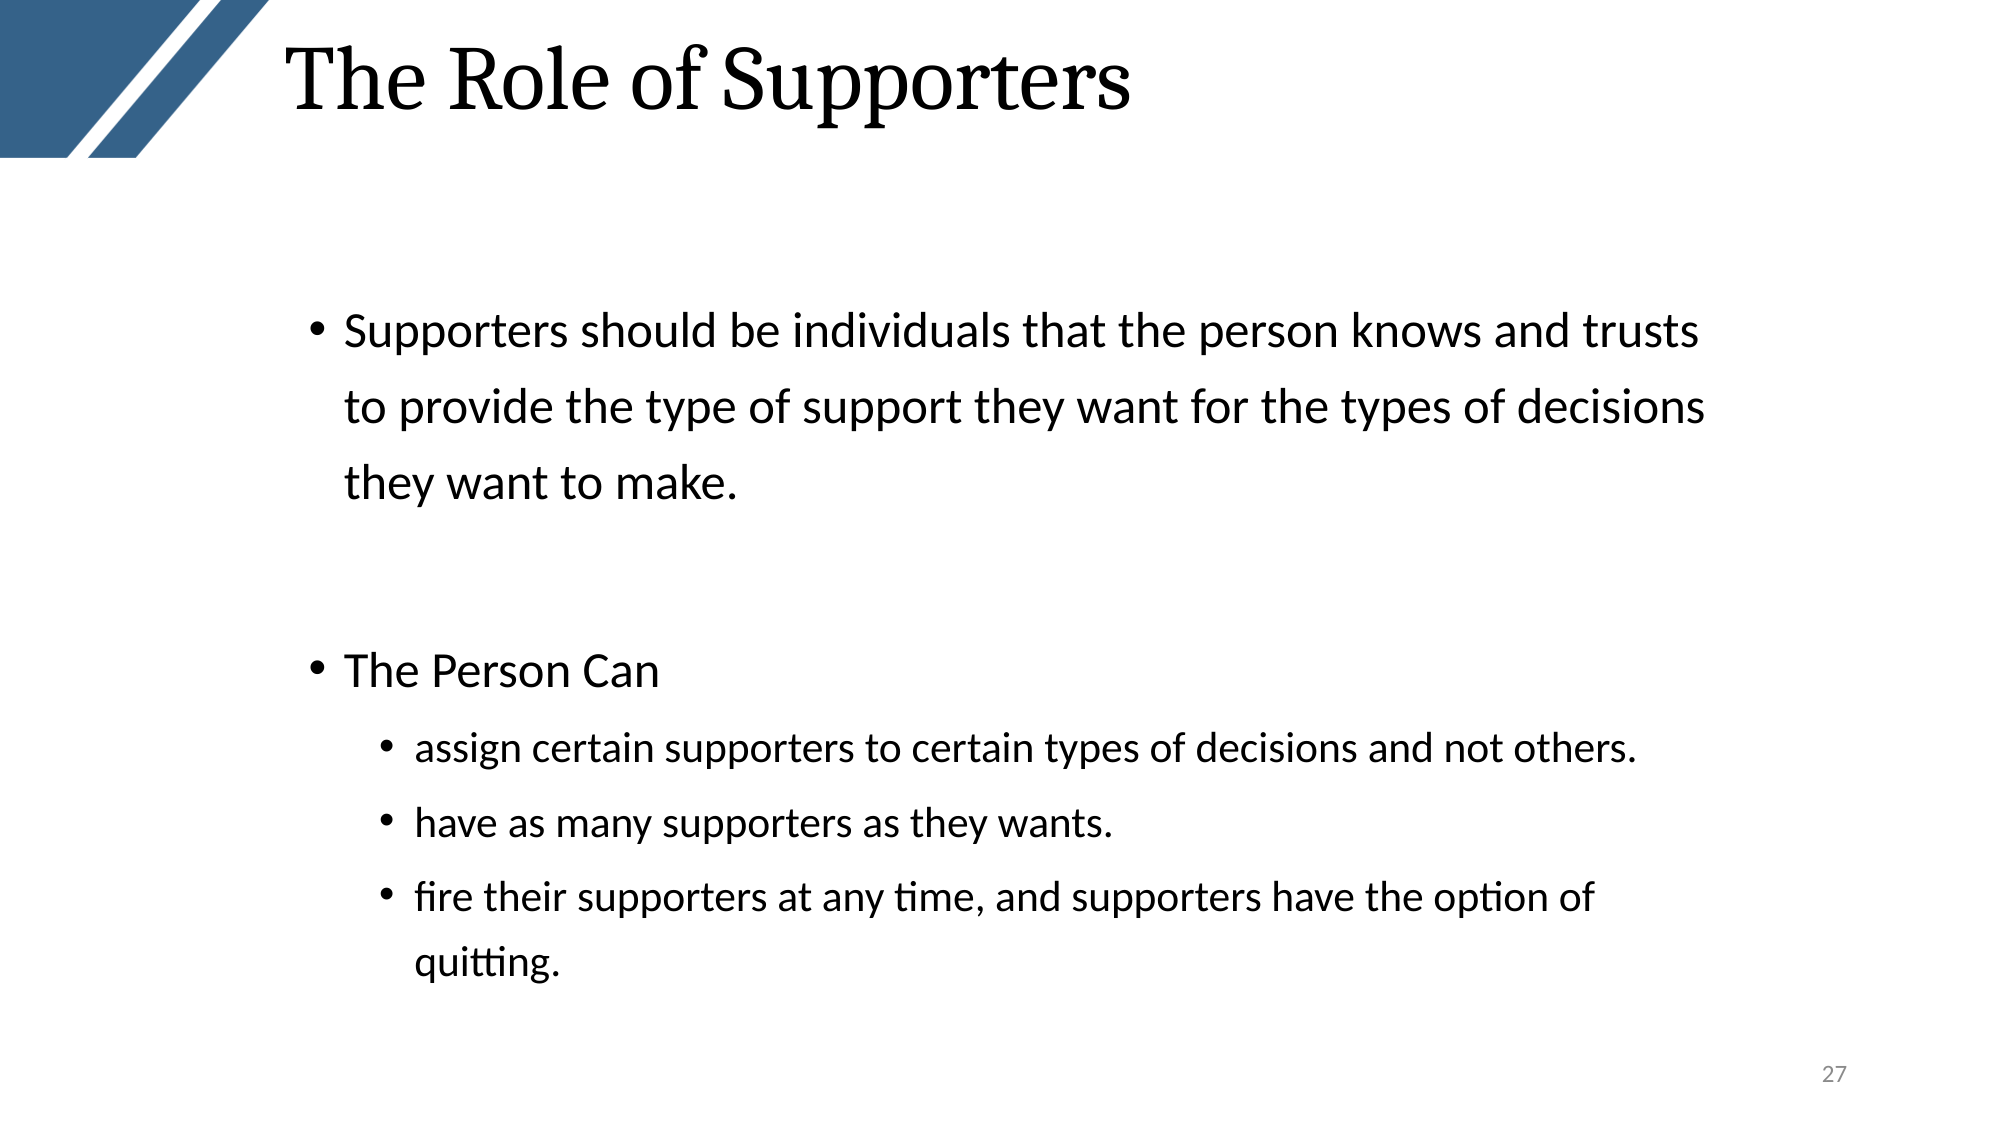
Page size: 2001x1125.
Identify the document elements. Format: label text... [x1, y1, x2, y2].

title The Role of Supporters [269, 0, 2000, 160]
list Supporters should be individuals that the person knows and trusts to provide the type of support they want for the types of decisions they want to make. The Person Can assign certain supporters to certain types of decisions and not others. have as many supporters as they wants. fire their supporters at any time, and supporters have the option of quitting. [293, 274, 1758, 994]
slide_number 27 [1412, 1042, 1863, 1103]
